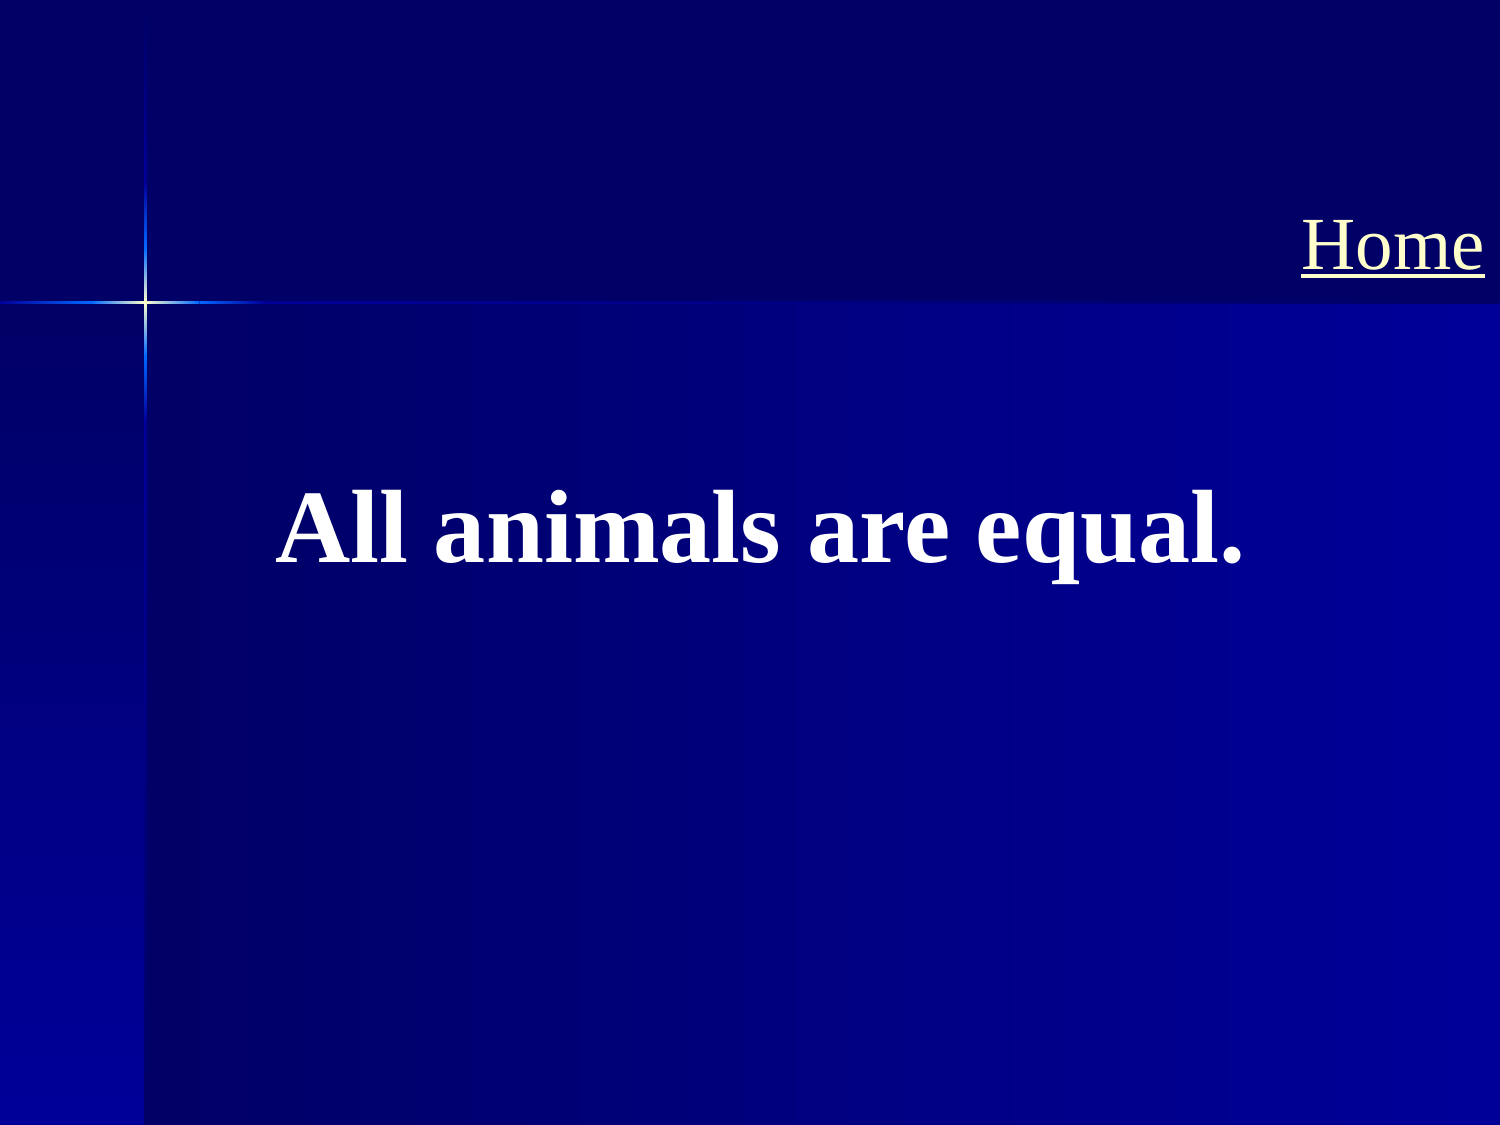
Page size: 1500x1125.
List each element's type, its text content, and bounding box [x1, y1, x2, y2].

text_box Home [1286, 187, 1500, 293]
text_box All animals are equal. [260, 451, 1404, 661]
